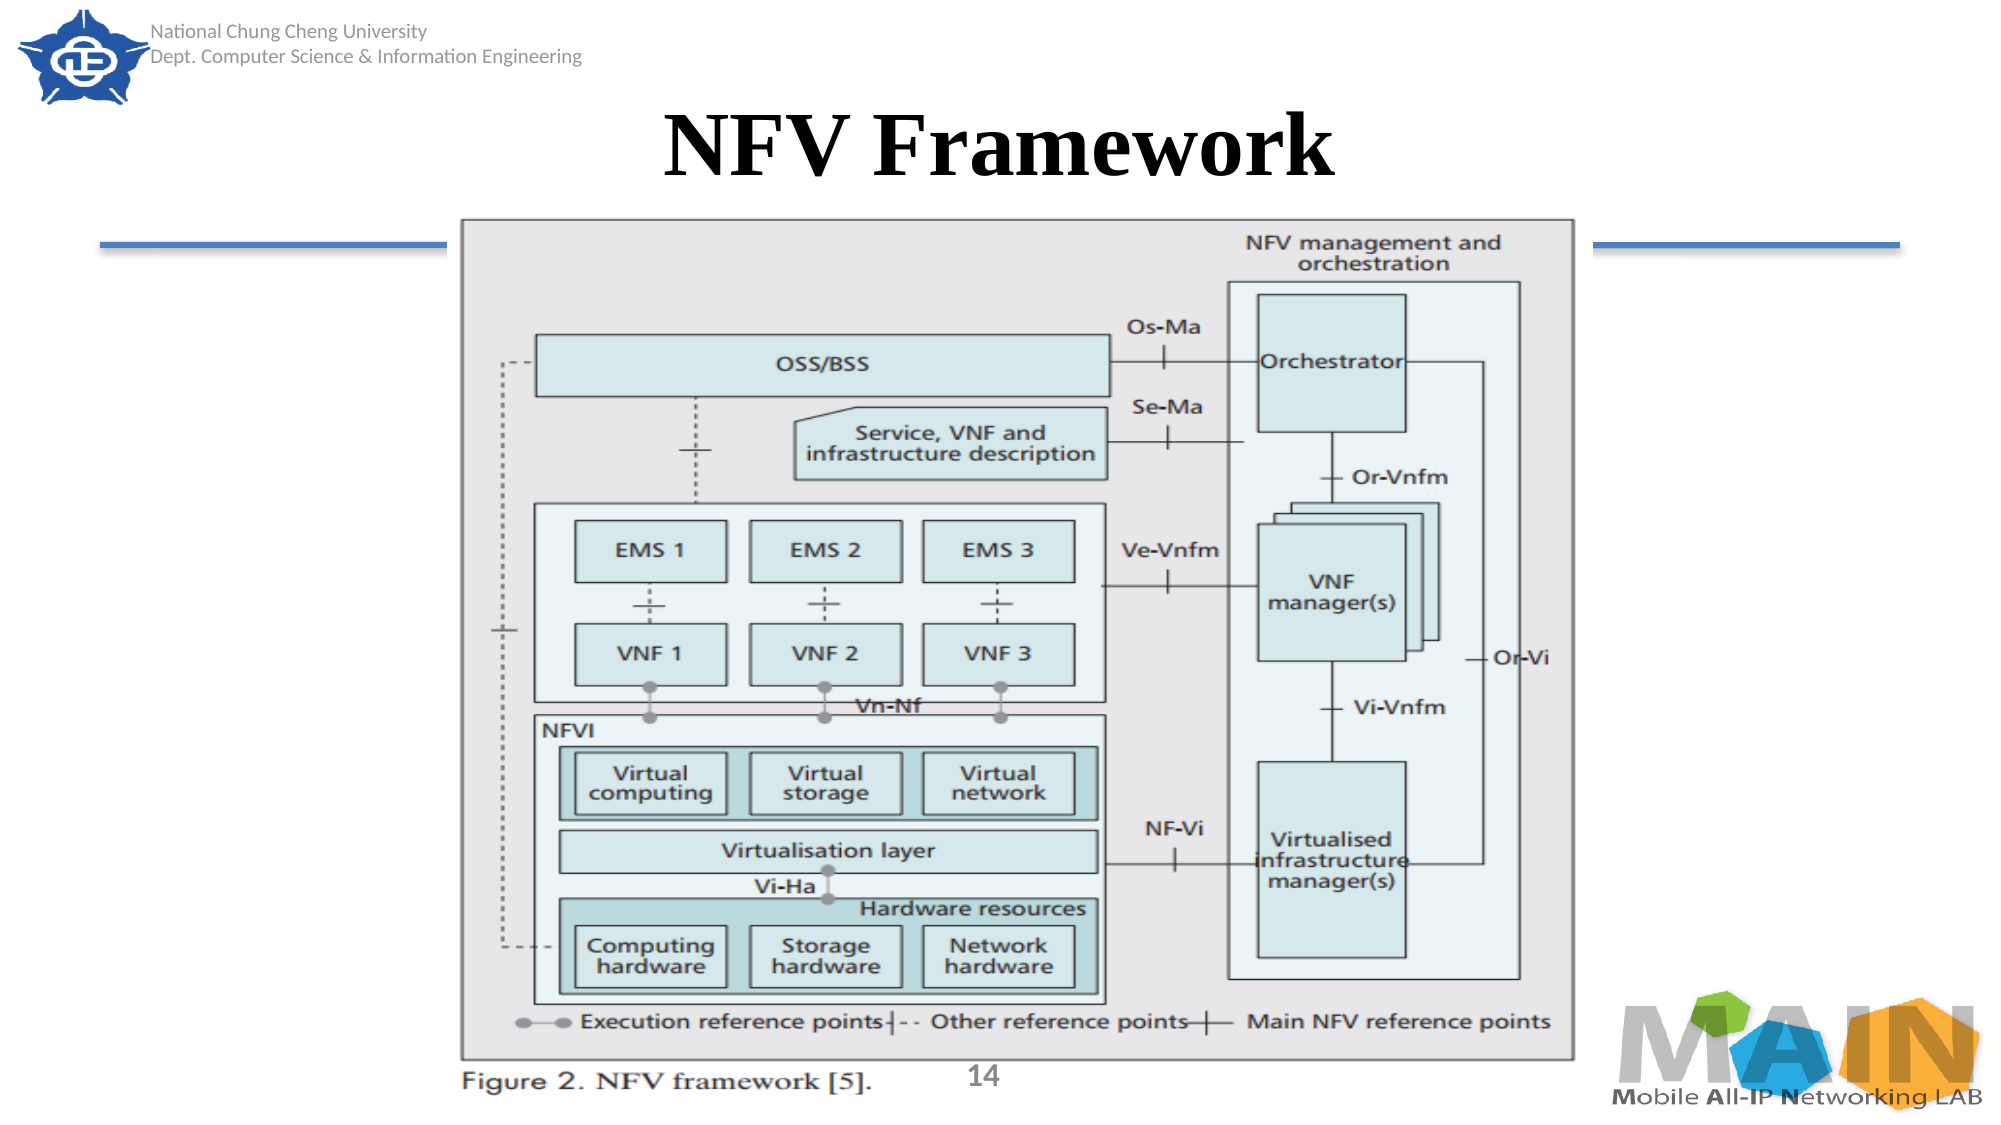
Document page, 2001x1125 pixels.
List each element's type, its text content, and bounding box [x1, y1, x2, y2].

picture [1400, 987, 1984, 1113]
picture [0, 0, 168, 113]
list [447, 213, 1593, 1103]
title NFV Framework [99, 44, 1901, 233]
